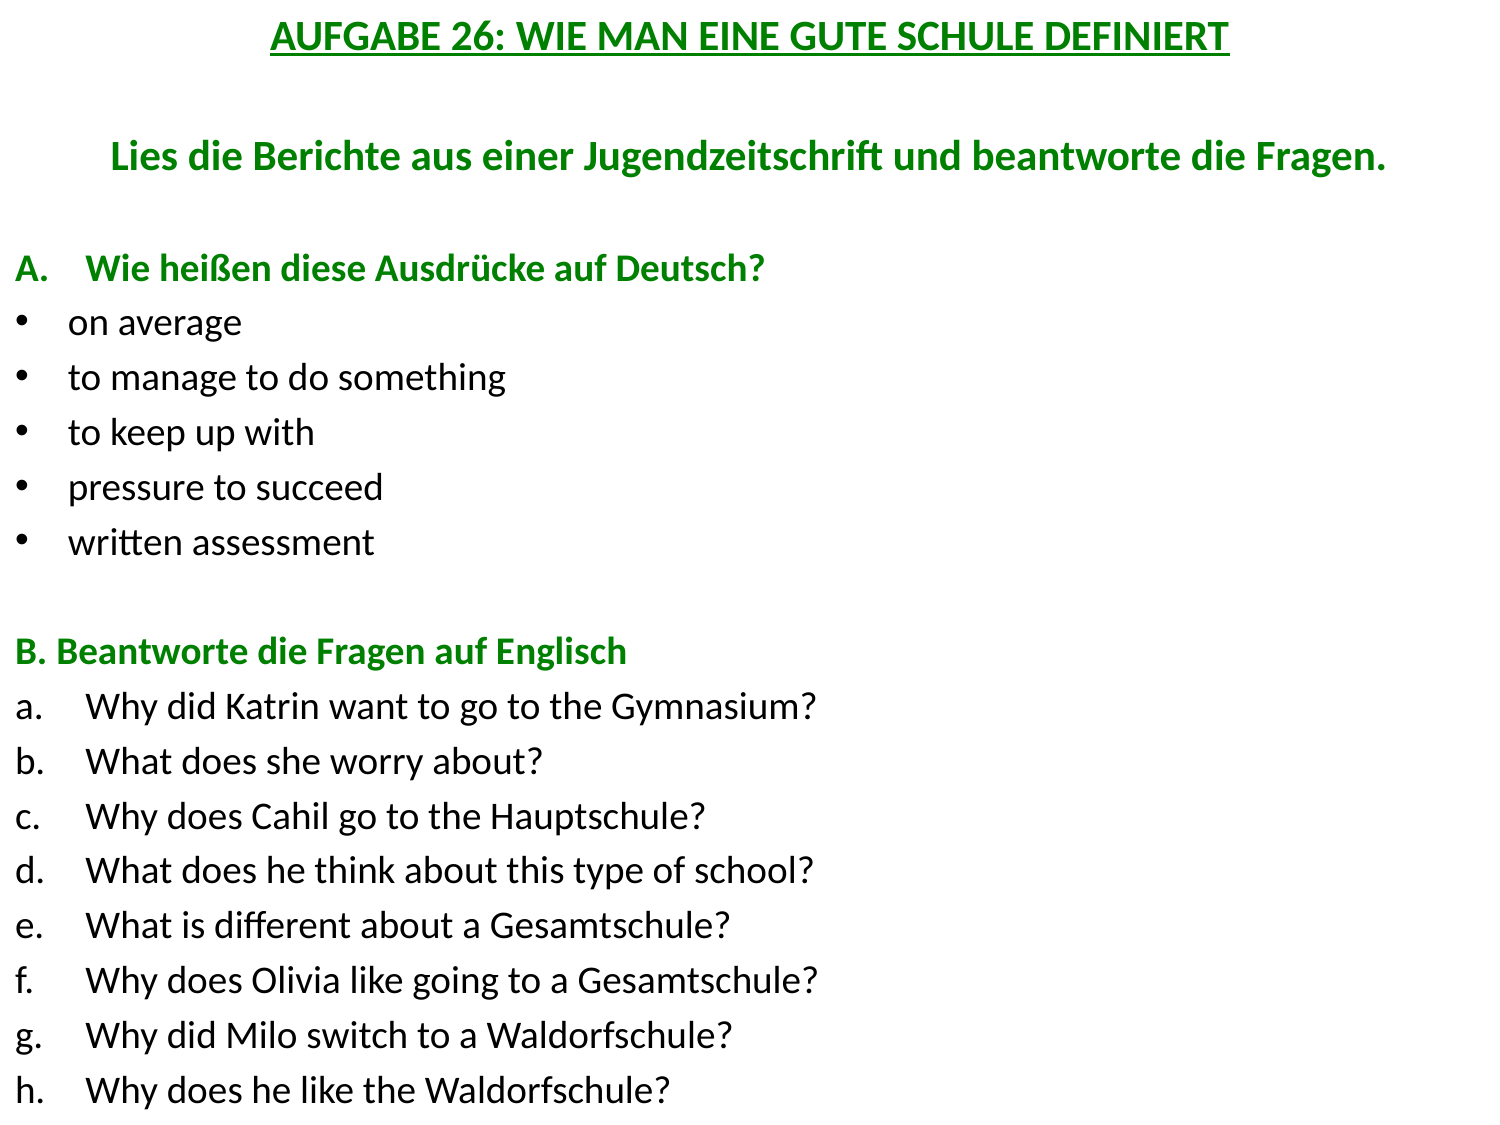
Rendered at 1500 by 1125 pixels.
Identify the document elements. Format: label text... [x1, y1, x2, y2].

list AUFGABE 26: WIE MAN EINE GUTE SCHULE DEFINIERT Lies die Berichte aus einer Jugendzeitschrift und beantworte die Fragen. Wie heißen diese Ausdrücke auf Deutsch? on average to manage to do something to keep up with pressure to succeed written assessment B. Beantworte die Fragen auf Englisch Why did Katrin want to go to the Gymnasium? What does she worry about? Why does Cahil go to the Hauptschule? What does he think about this type of school? What is different about a Gesamtschule? Why does Olivia like going to a Gesamtschule? Why did Milo switch to a Waldorfschule? Why does he like the Waldorfschule? [0, 0, 1500, 1125]
